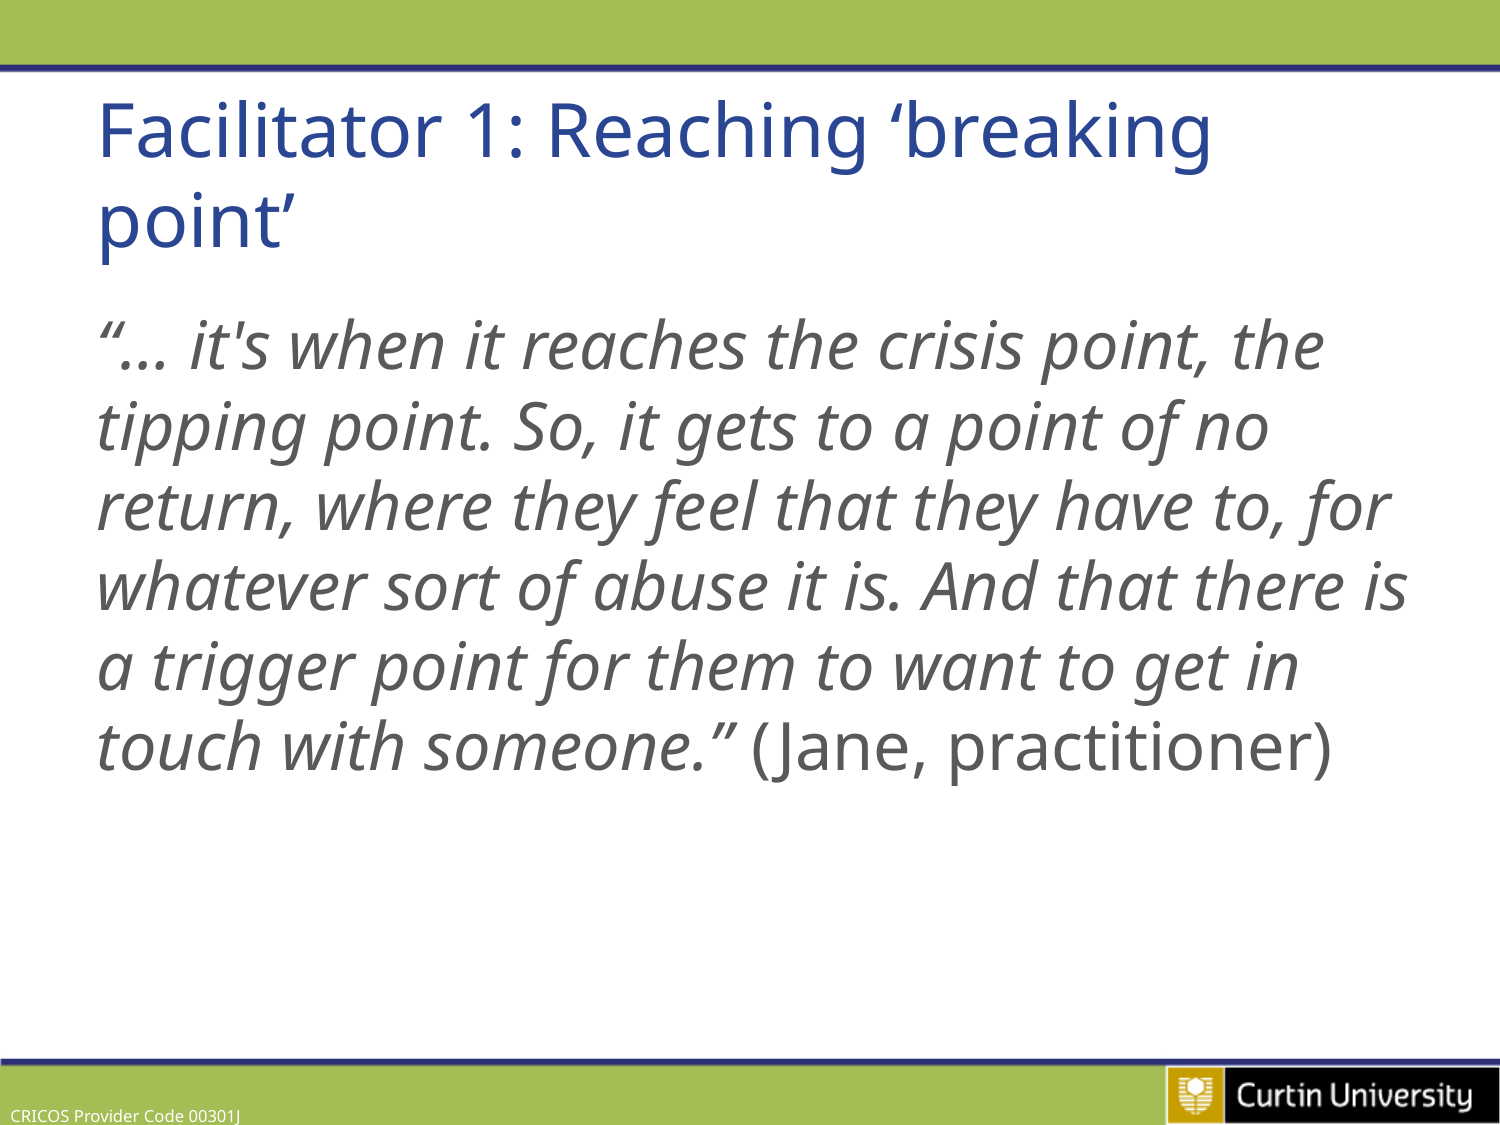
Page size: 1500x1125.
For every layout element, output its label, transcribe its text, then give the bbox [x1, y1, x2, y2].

list “… it's when it reaches the crisis point, the tipping point. So, it gets to a point of no return, where they feel that they have to, for whatever sort of abuse it is. And that there is a trigger point for them to want to get in touch with someone.” (Jane, practitioner) [81, 295, 1453, 990]
title Facilitator 1: Reaching ‘breaking point’ [81, 75, 1416, 184]
picture [0, 0, 1500, 1125]
